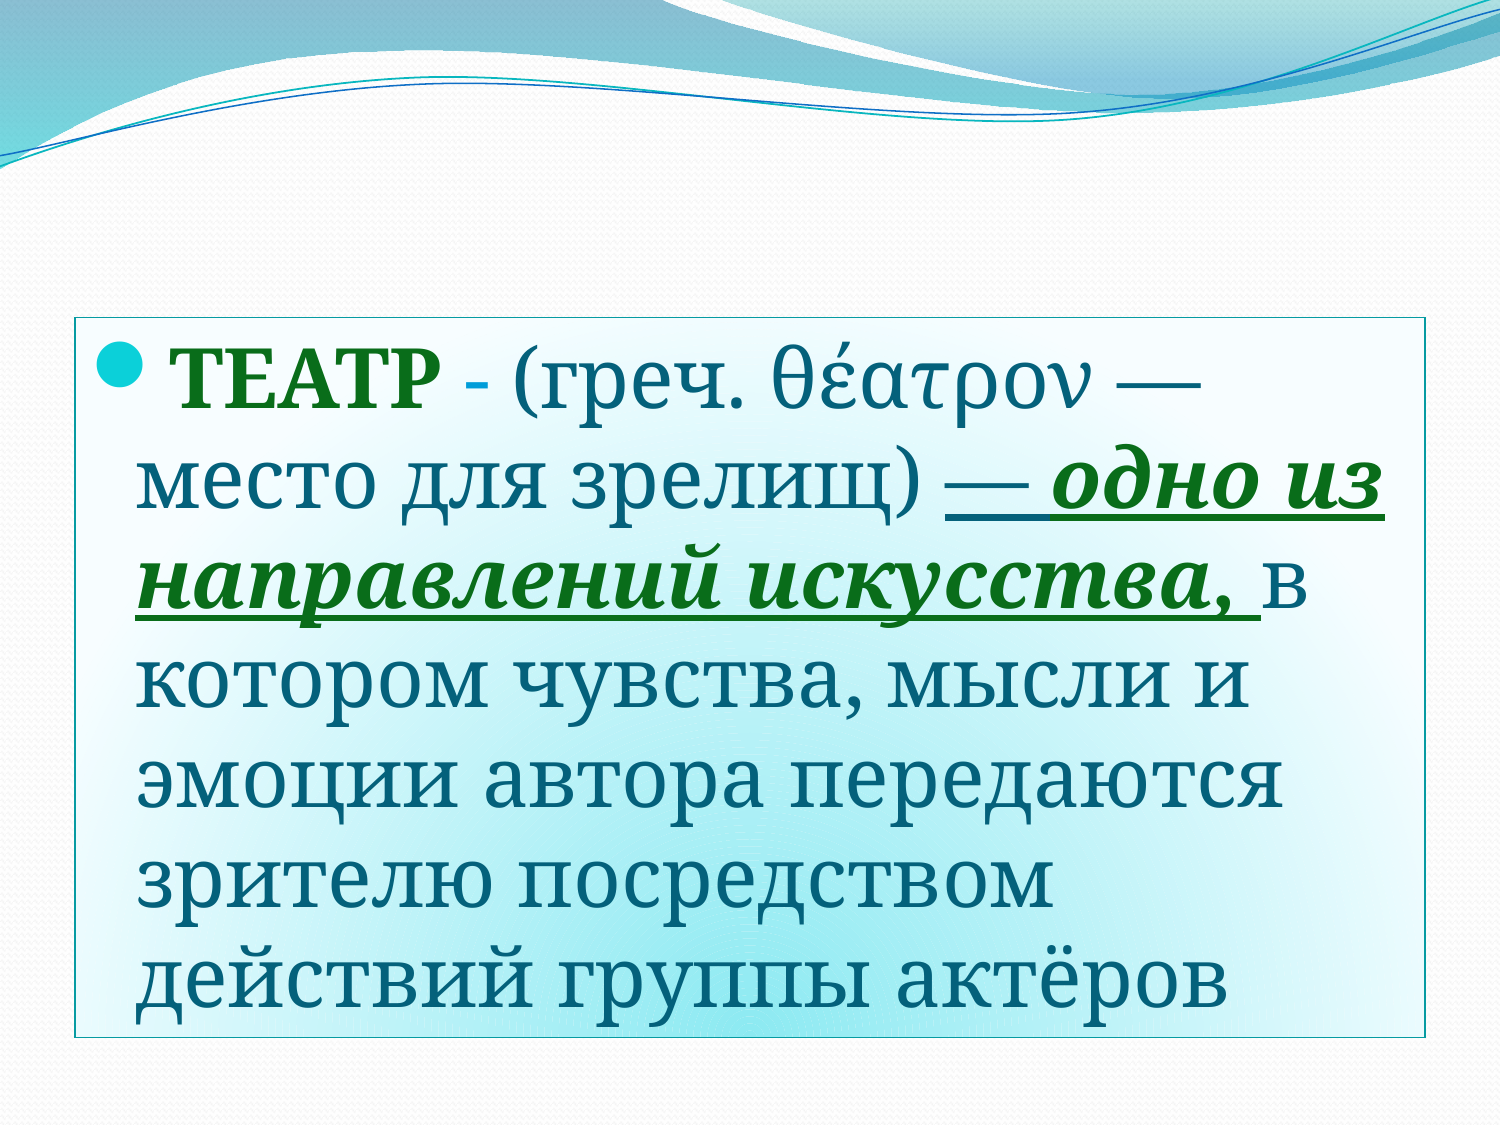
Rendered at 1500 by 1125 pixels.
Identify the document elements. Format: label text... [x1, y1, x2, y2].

list ТЕАТР - (греч. θέατρον —место для зрелищ) — одно из направлений искусства, в котором чувства, мысли и эмоции автора передаются зрителю посредством действий группы актёров [74, 317, 1426, 1038]
